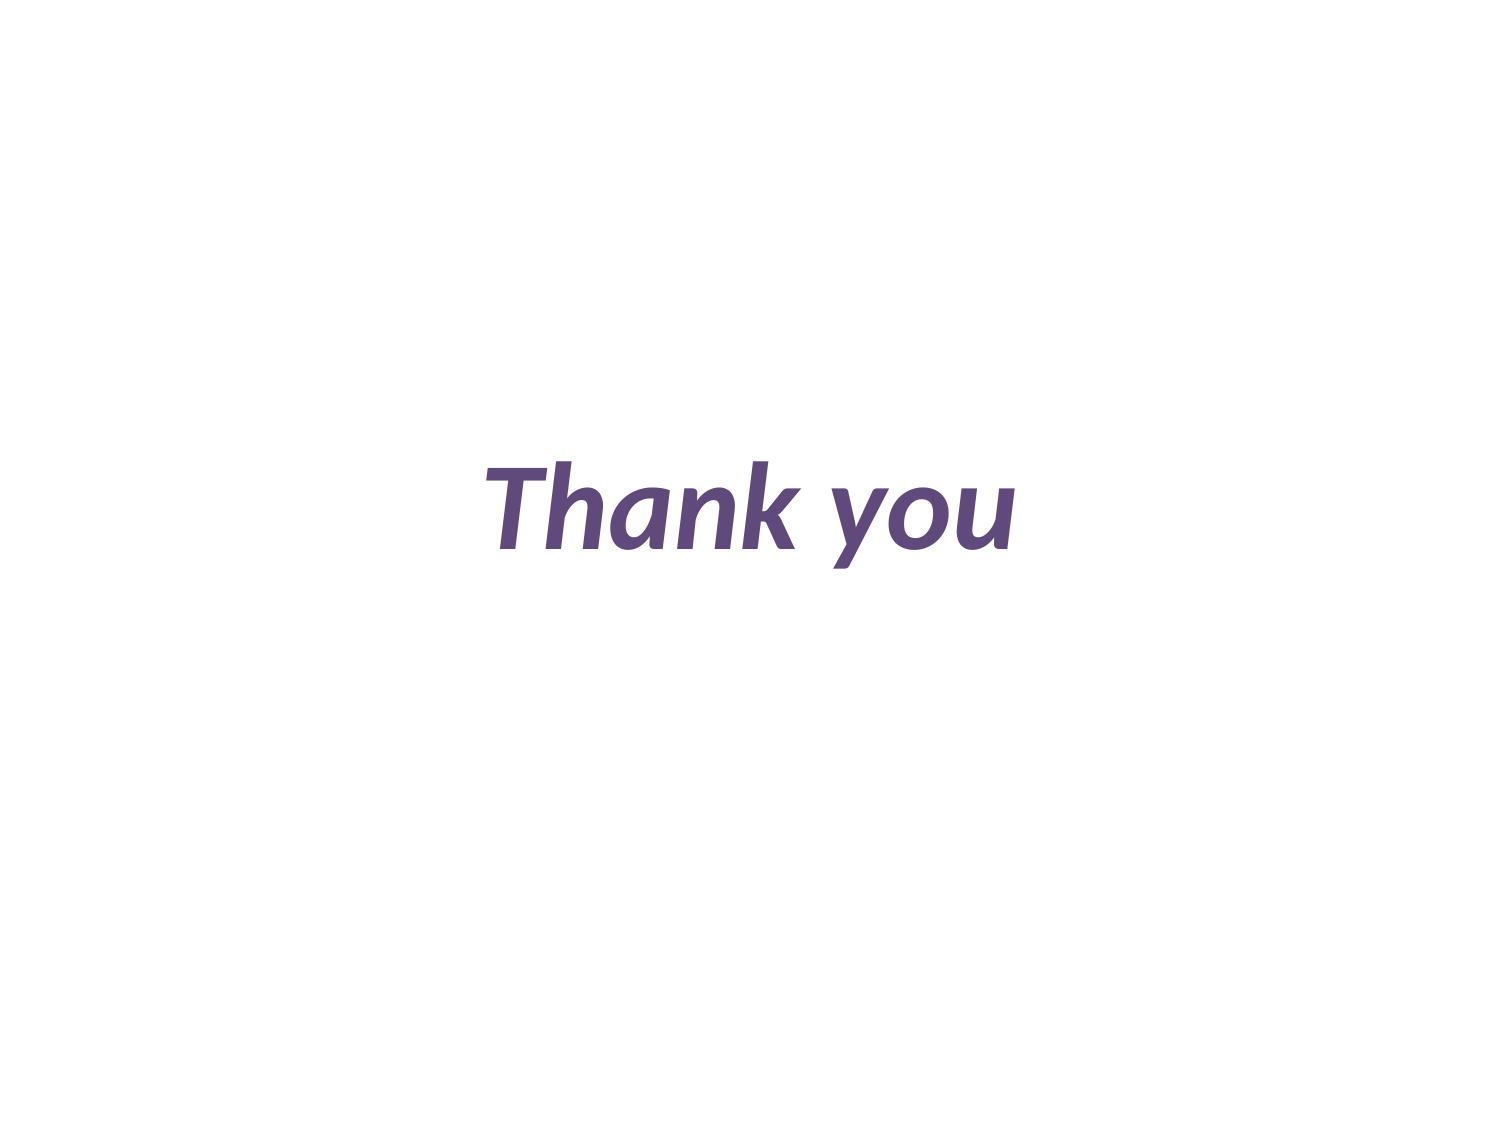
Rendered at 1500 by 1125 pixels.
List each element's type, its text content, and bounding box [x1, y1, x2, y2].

title Thank you [112, 62, 1388, 938]
